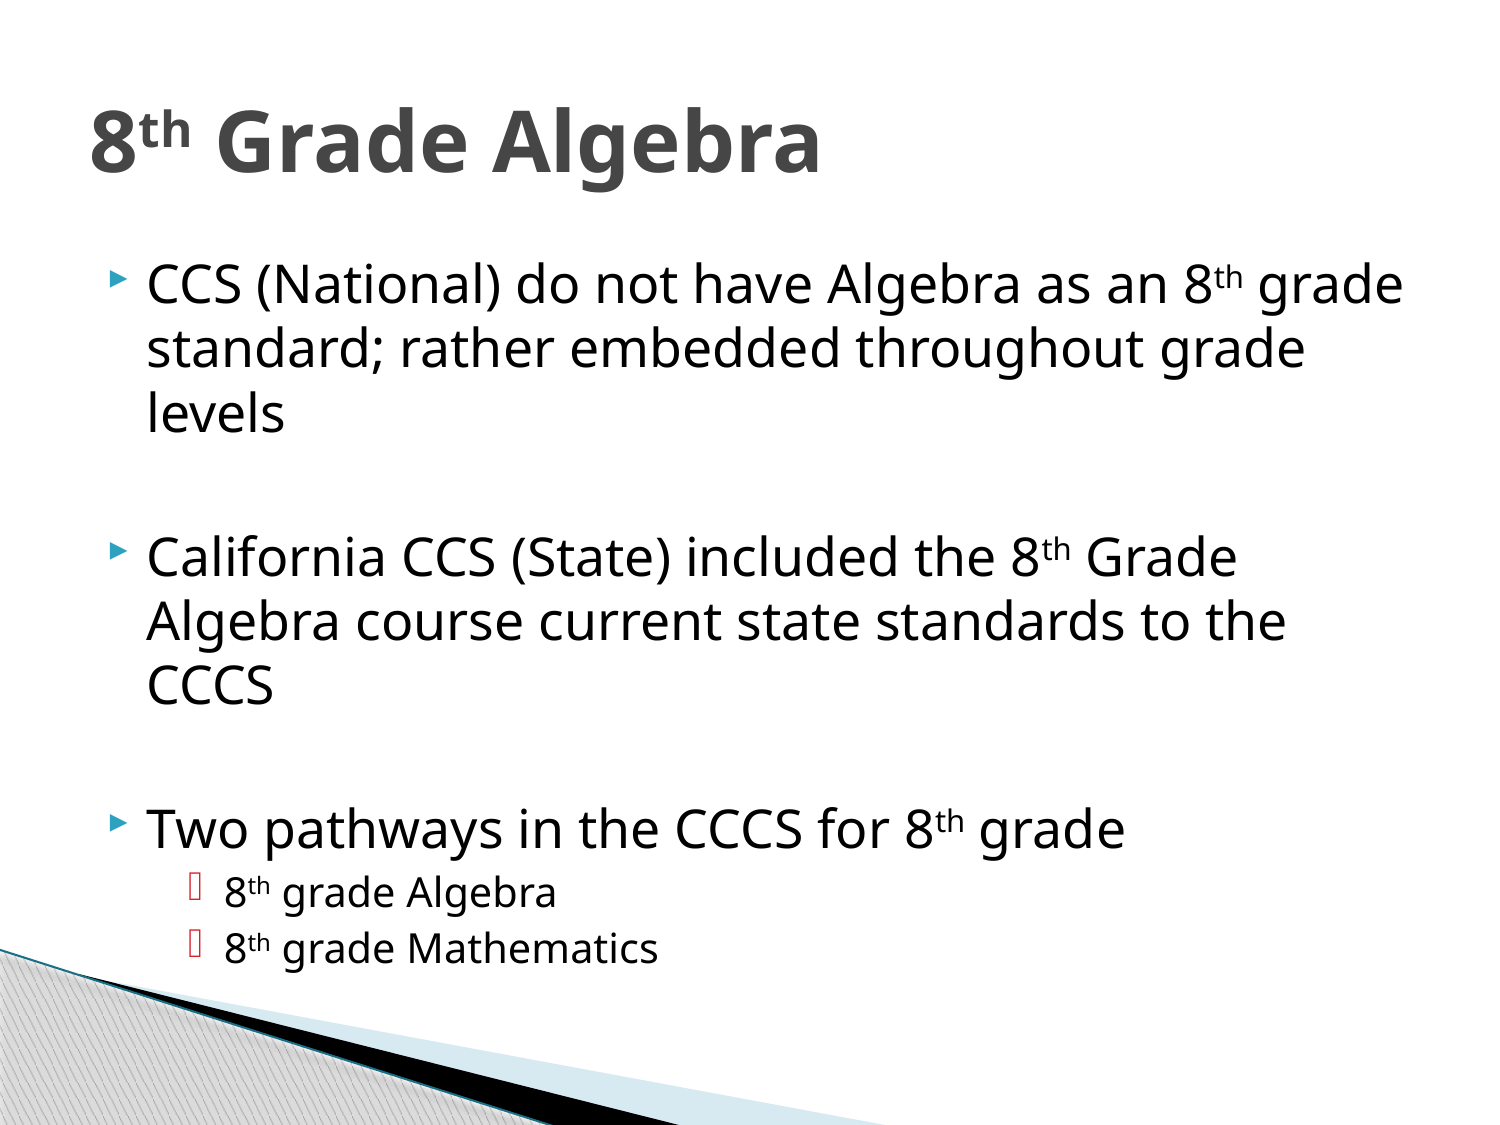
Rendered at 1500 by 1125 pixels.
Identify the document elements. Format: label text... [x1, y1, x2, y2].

list CCS (National) do not have Algebra as an 8th grade standard; rather embedded throughout grade levels California CCS (State) included the 8th Grade Algebra course current state standards to the CCCS Two pathways in the CCCS for 8th grade 8th grade Algebra 8th grade Mathematics [75, 243, 1425, 986]
title 8th Grade Algebra [75, 45, 1425, 233]
